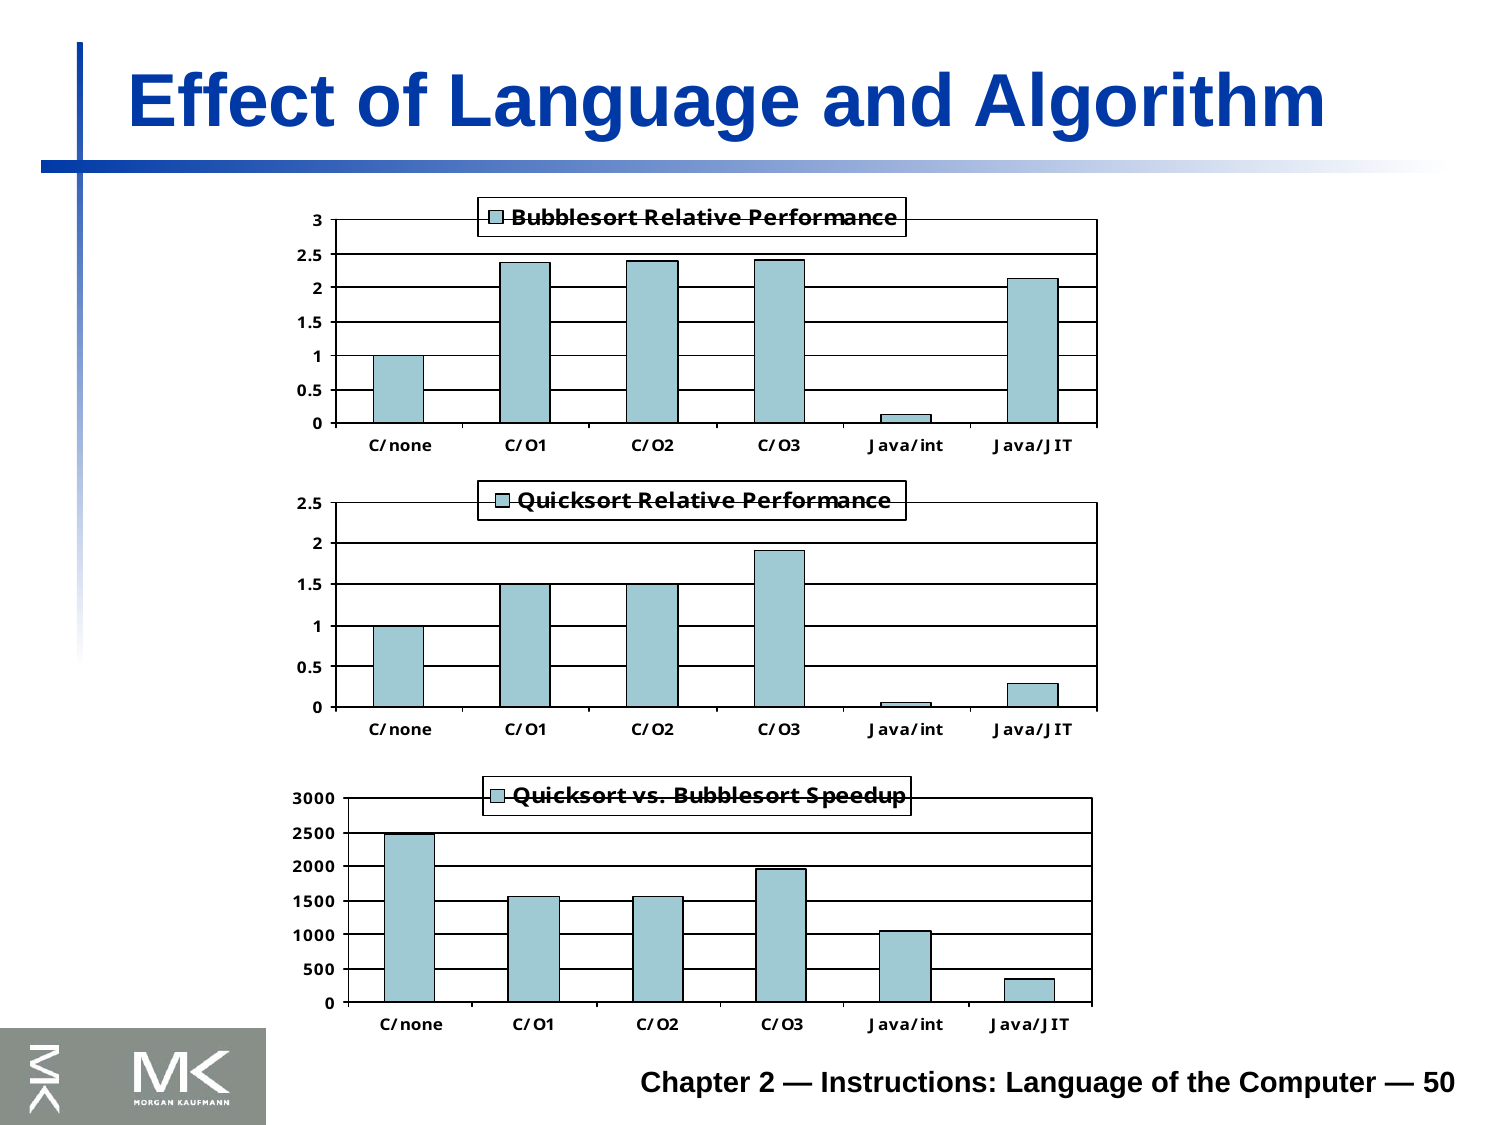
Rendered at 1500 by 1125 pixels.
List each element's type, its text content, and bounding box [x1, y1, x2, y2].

footer Chapter 2 — Instructions: Language of the Computer — 50 [277, 1046, 1471, 1106]
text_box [270, 467, 1105, 764]
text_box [270, 184, 1105, 467]
picture [0, 1028, 266, 1125]
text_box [265, 763, 1101, 1059]
title Effect of Language and Algorithm [112, 43, 1468, 149]
